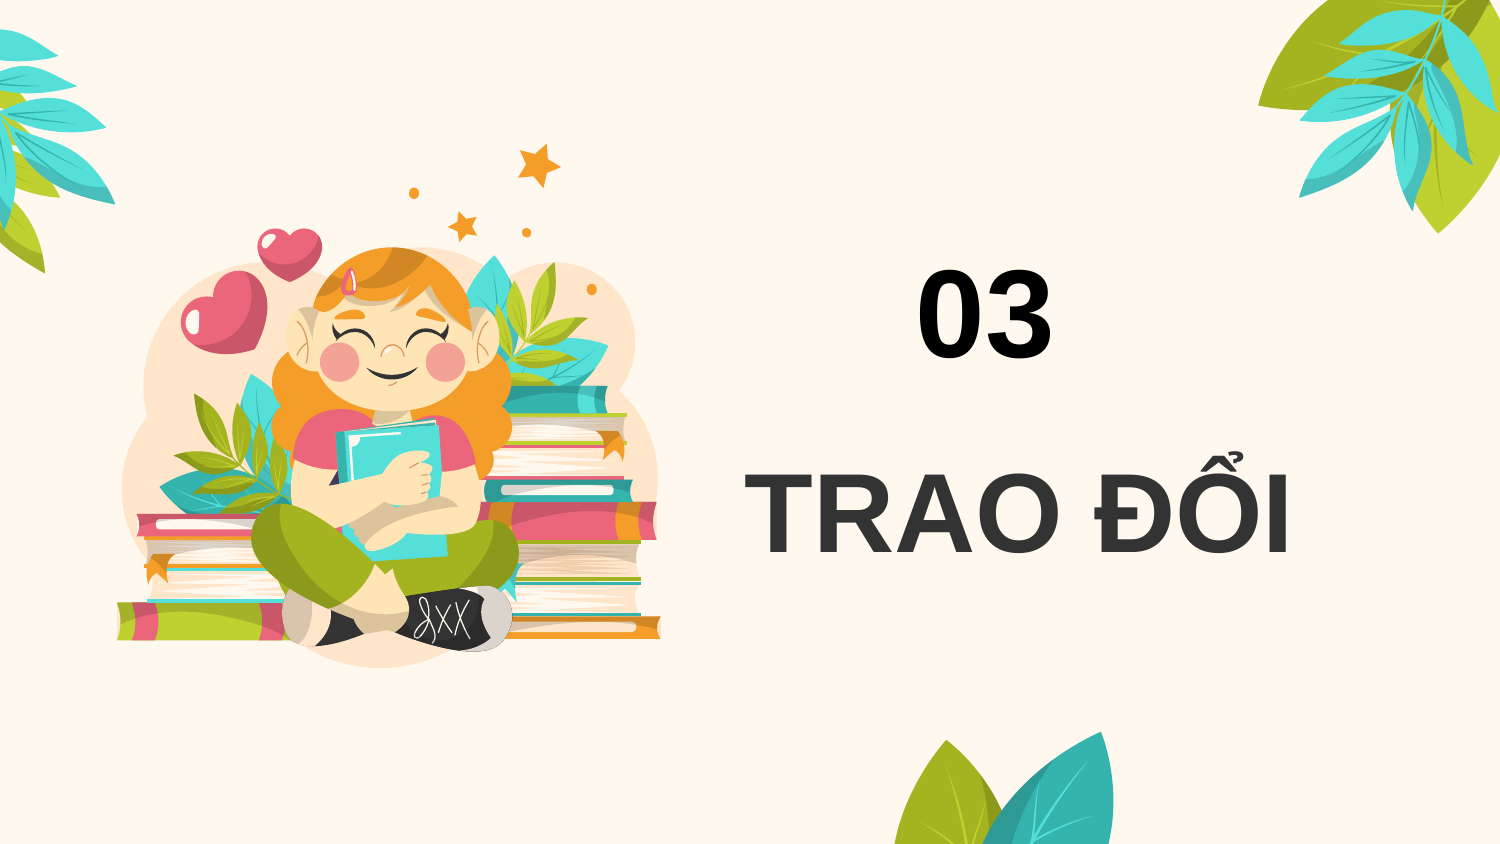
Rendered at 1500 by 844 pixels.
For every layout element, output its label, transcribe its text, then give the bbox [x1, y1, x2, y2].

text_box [87, 143, 690, 701]
text_box 03 [900, 247, 1073, 398]
title TRAO ĐỔI [729, 357, 1500, 542]
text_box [1244, 0, 1500, 252]
